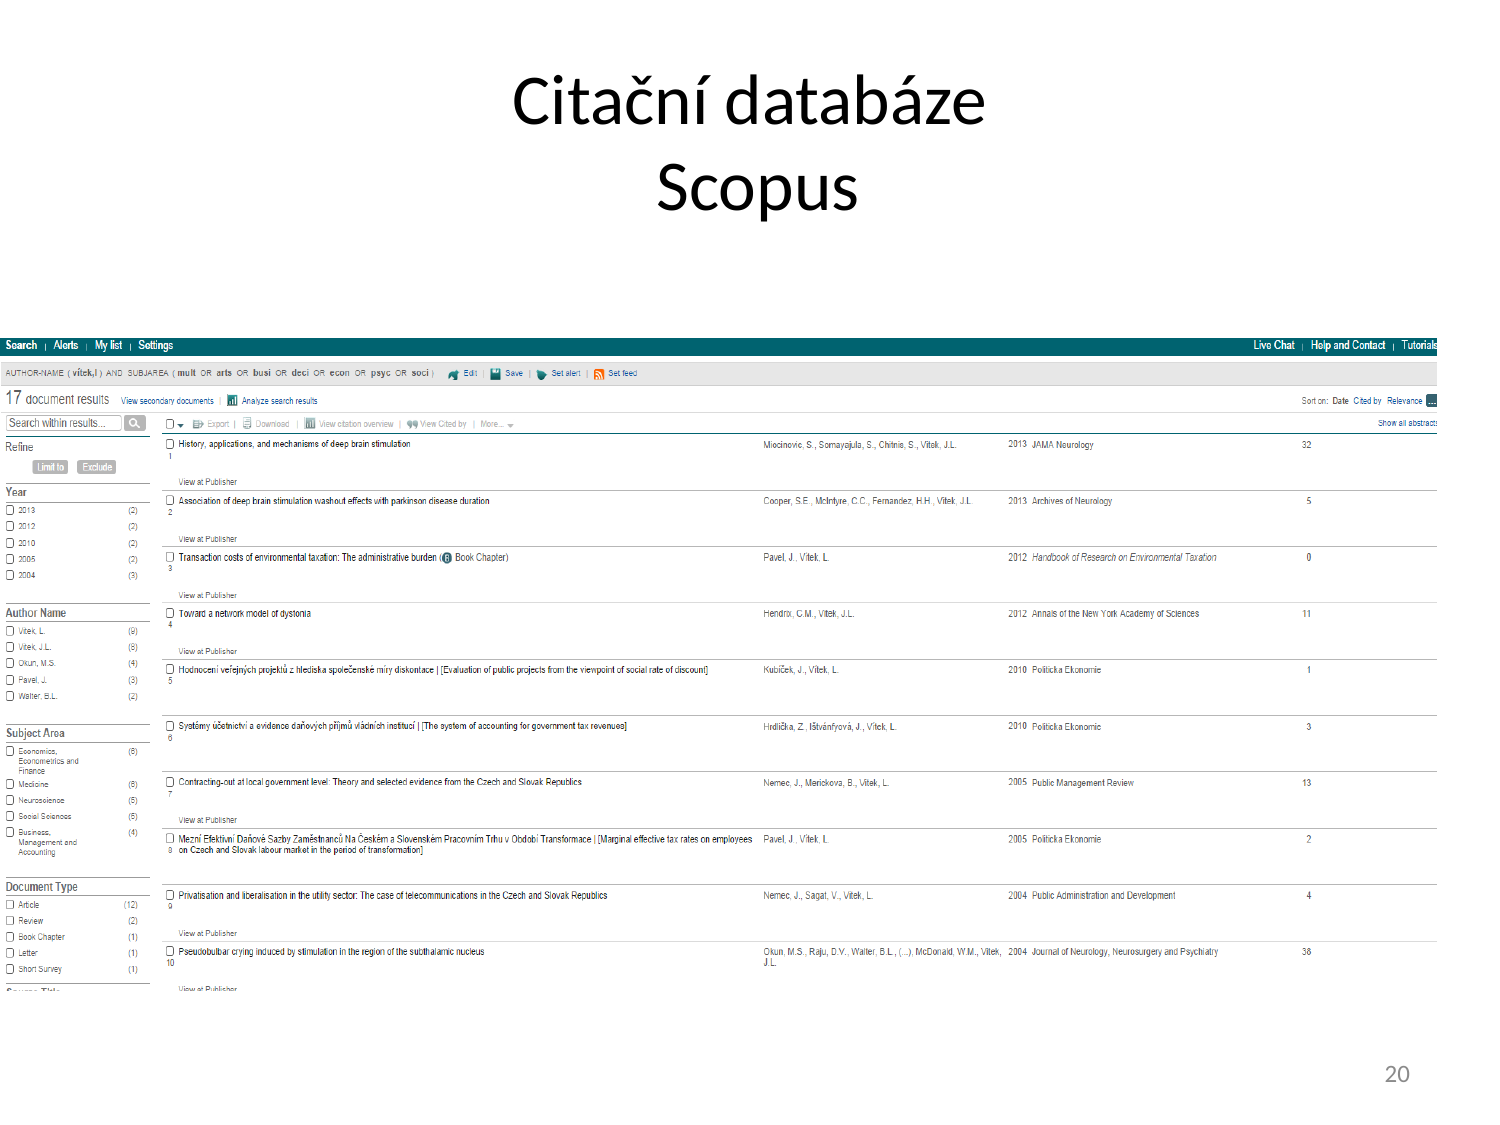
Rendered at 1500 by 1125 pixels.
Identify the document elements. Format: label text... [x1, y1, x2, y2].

slide_number 20 [1074, 1042, 1425, 1103]
title Citační databáze Scopus [75, 45, 1425, 233]
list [0, 337, 1437, 991]
